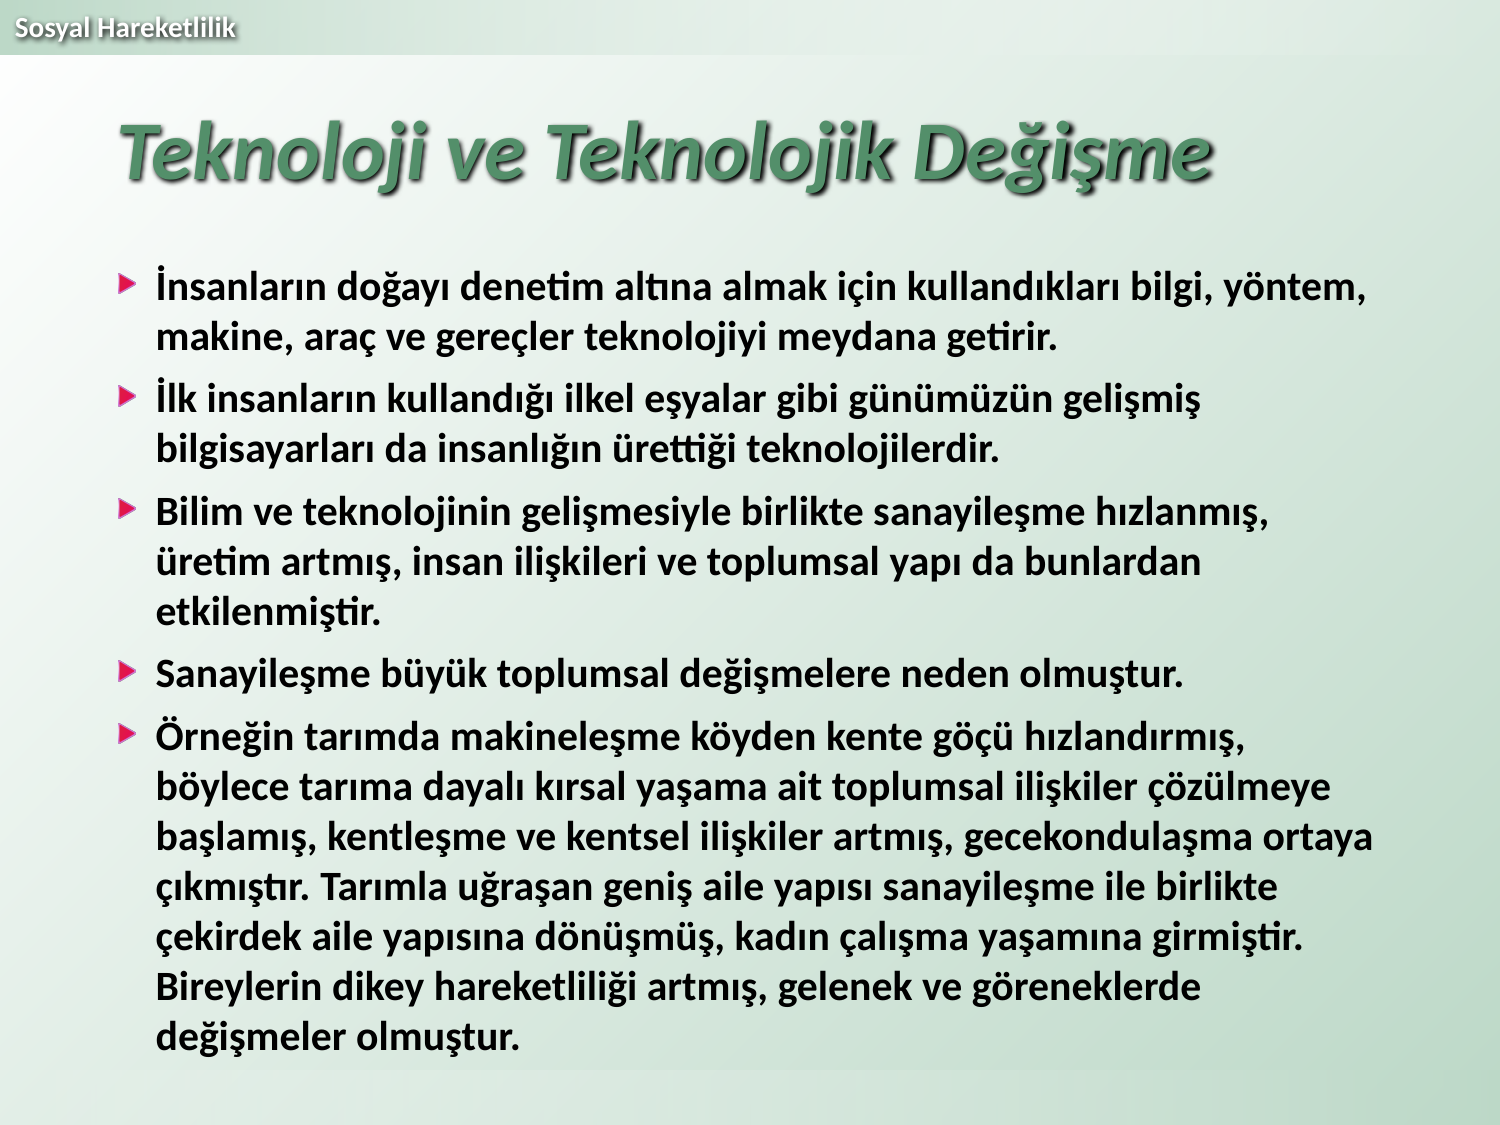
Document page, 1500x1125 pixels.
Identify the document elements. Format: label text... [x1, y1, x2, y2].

picture [118, 385, 136, 407]
list İnsanların doğayı denetim altına almak için kullandıkları bilgi, yöntem, makine, araç ve gereçler teknolojiyi meydana getirir. İlk insanların kullandığı ilkel eşyalar gibi günümüzün gelişmiş bilgisayarları da insanlığın ürettiği teknolojilerdir. Bilim ve teknolojinin gelişmesiyle birlikte sanayileşme hızlanmış, üretim artmış, insan ilişkileri ve toplumsal yapı da bunlardan etkilenmiştir. Sanayileşme büyük toplumsal değişmelere neden olmuştur. Örneğin tarımda makineleşme köyden kente göçü hızlandırmış, böylece tarıma dayalı kırsal yaşama ait toplumsal ilişkiler çözülmeye başlamış, kentleşme ve kentsel ilişkiler artmış, gecekondulaşma ortaya çıkmıştır. Tarımla uğraşan geniş aile yapısı sanayileşme ile birlikte çekirdek aile yapısına dönüşmüş, kadın çalışma yaşamına girmiştir. Bireylerin dikey hareketliliği artmış, gelenek ve göreneklerde değişmeler olmuştur. [103, 250, 1404, 1069]
picture [118, 723, 136, 744]
picture [118, 273, 136, 294]
picture [118, 660, 136, 682]
picture [118, 498, 136, 519]
title Teknoloji ve Teknolojik Değişme [101, 72, 1396, 233]
